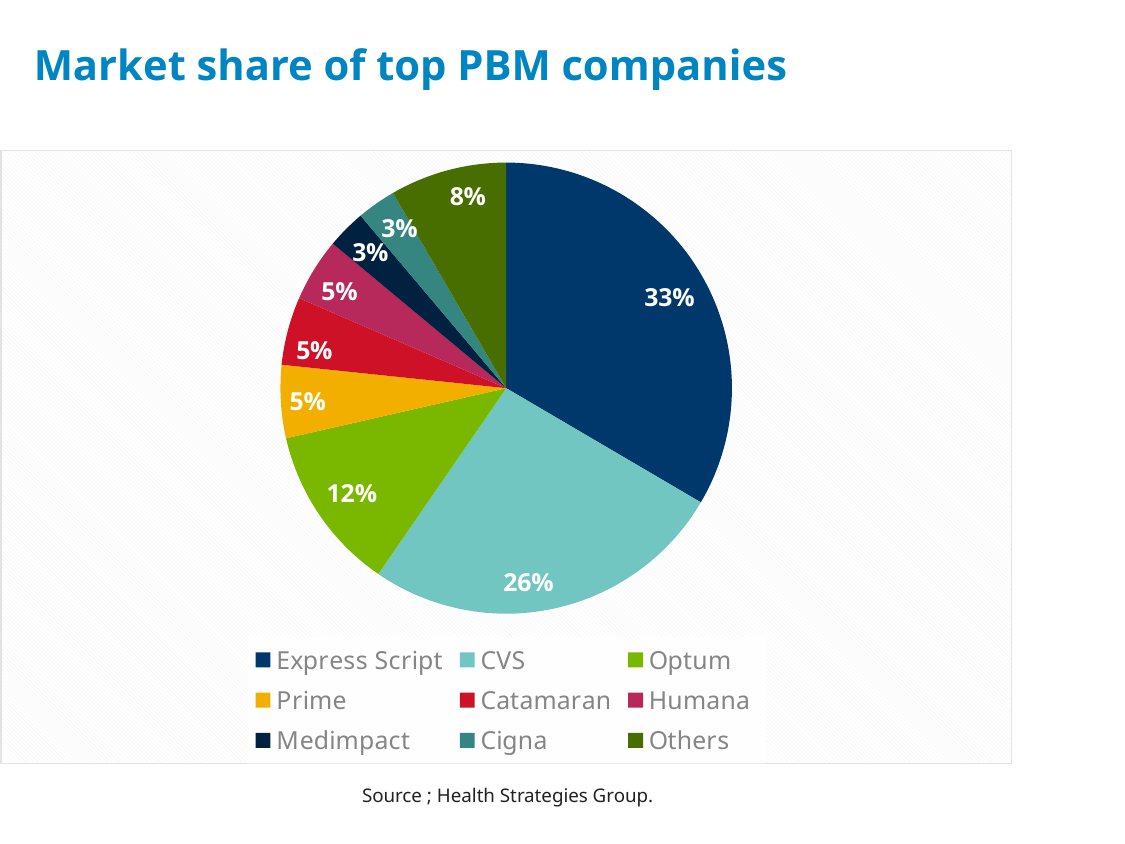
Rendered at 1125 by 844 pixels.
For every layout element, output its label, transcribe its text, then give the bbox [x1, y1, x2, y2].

chart [0, 149, 1013, 765]
text_box Source ; Health Strategies Group. [0, 771, 1013, 830]
title Market share of top PBM companies [33, 44, 1013, 149]
